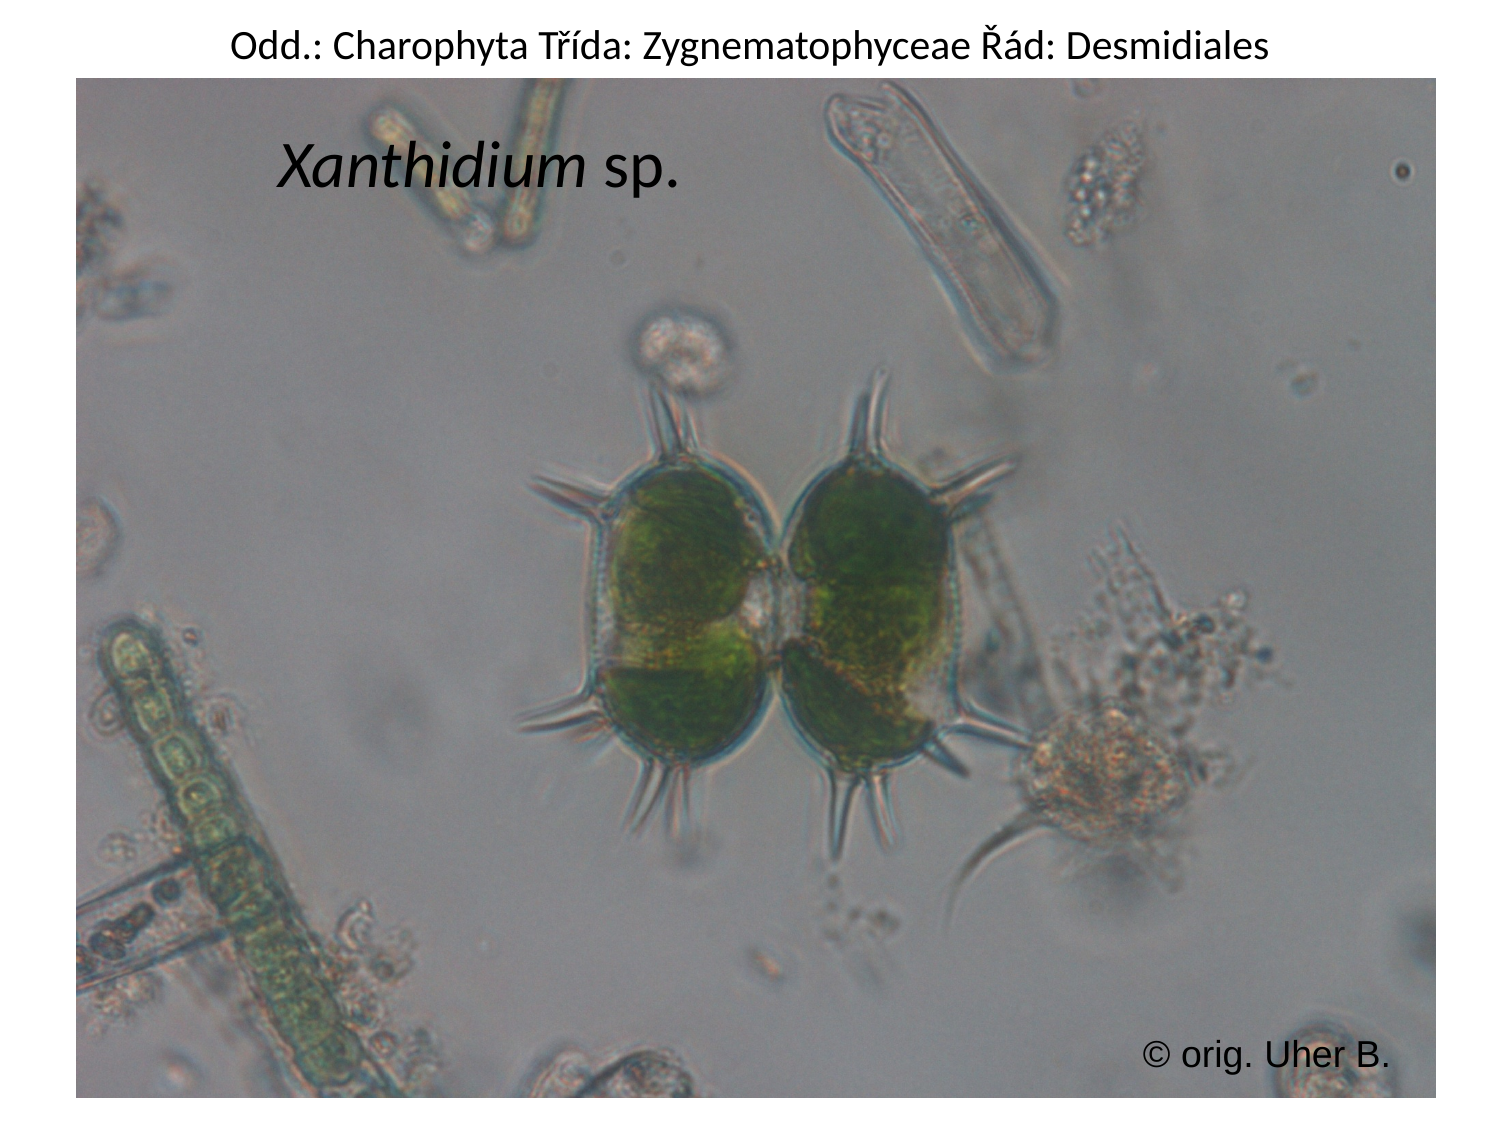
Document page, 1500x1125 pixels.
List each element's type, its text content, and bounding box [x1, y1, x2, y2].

title Odd.: Charophyta Třída: Zygnematophyceae Řád: Desmidiales [41, 7, 1459, 79]
picture [76, 77, 1436, 1098]
